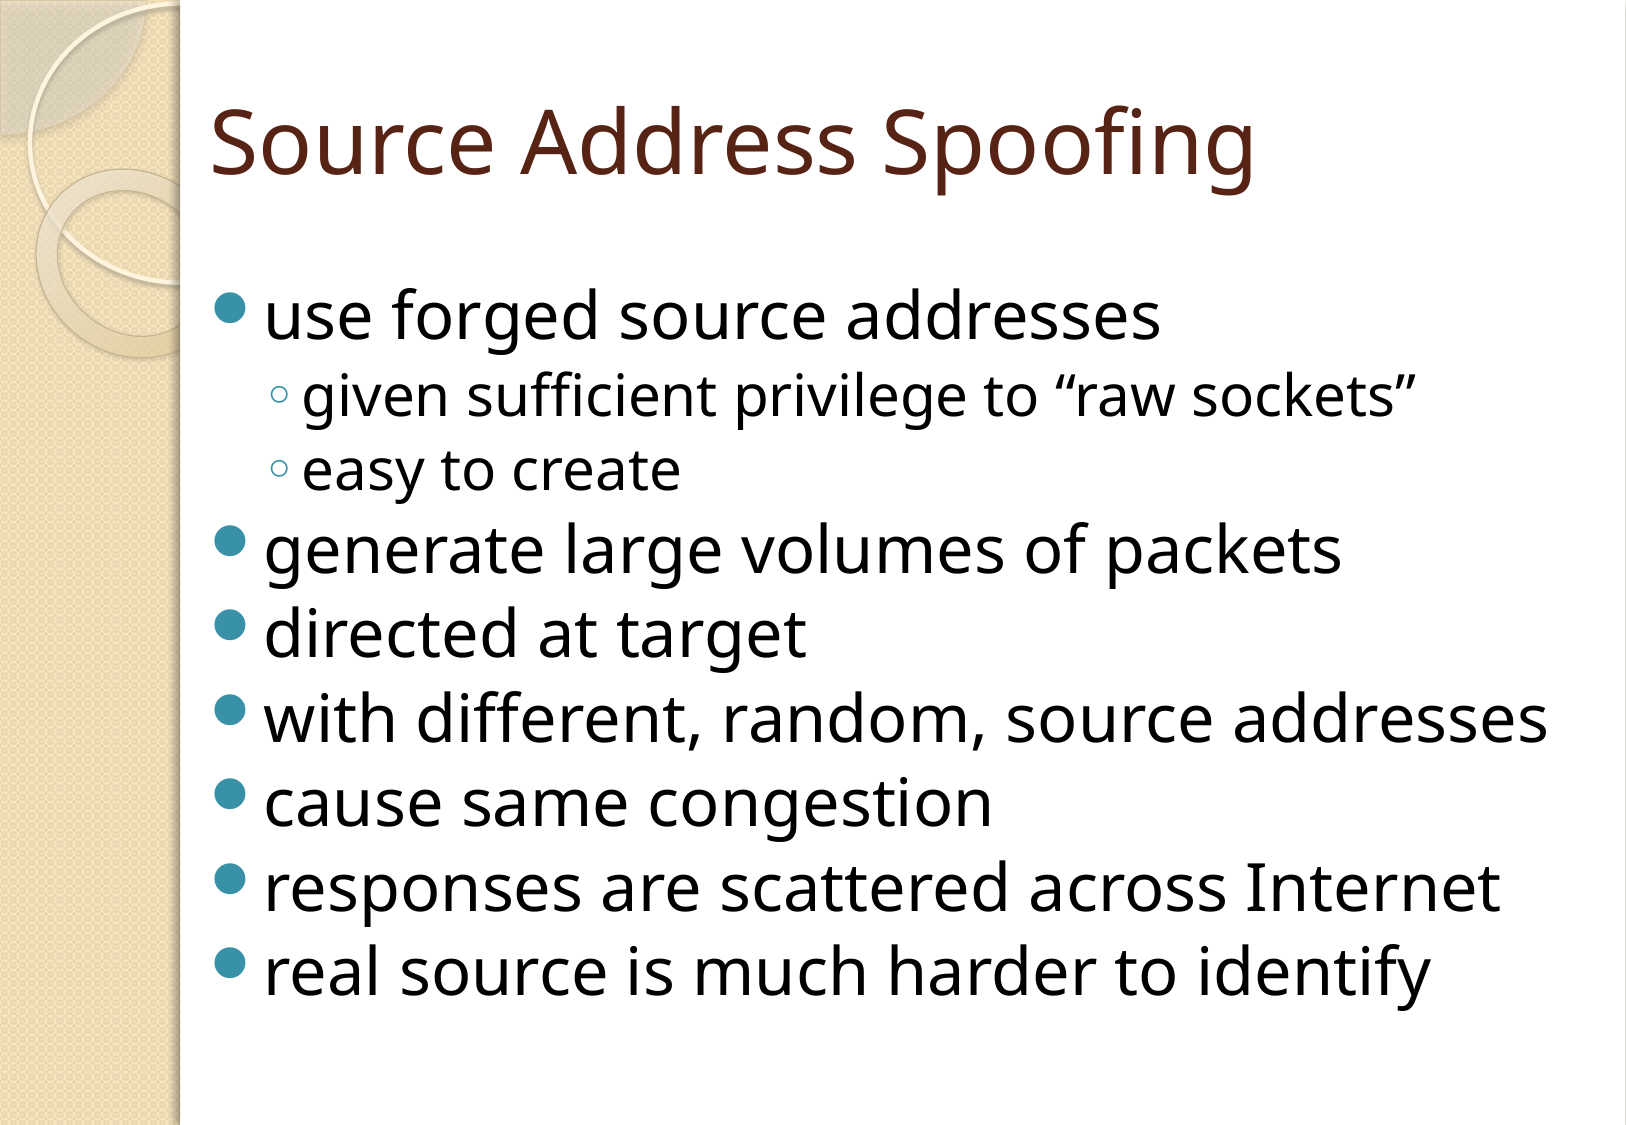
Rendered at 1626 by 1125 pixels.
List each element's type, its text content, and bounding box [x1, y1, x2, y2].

title Source Address Spoofing [194, 45, 1528, 233]
list use forged source addresses given sufficient privilege to “raw sockets” easy to create generate large volumes of packets directed at target with different, random, source addresses cause same congestion responses are scattered across Internet real source is much harder to identify [182, 275, 1625, 1088]
